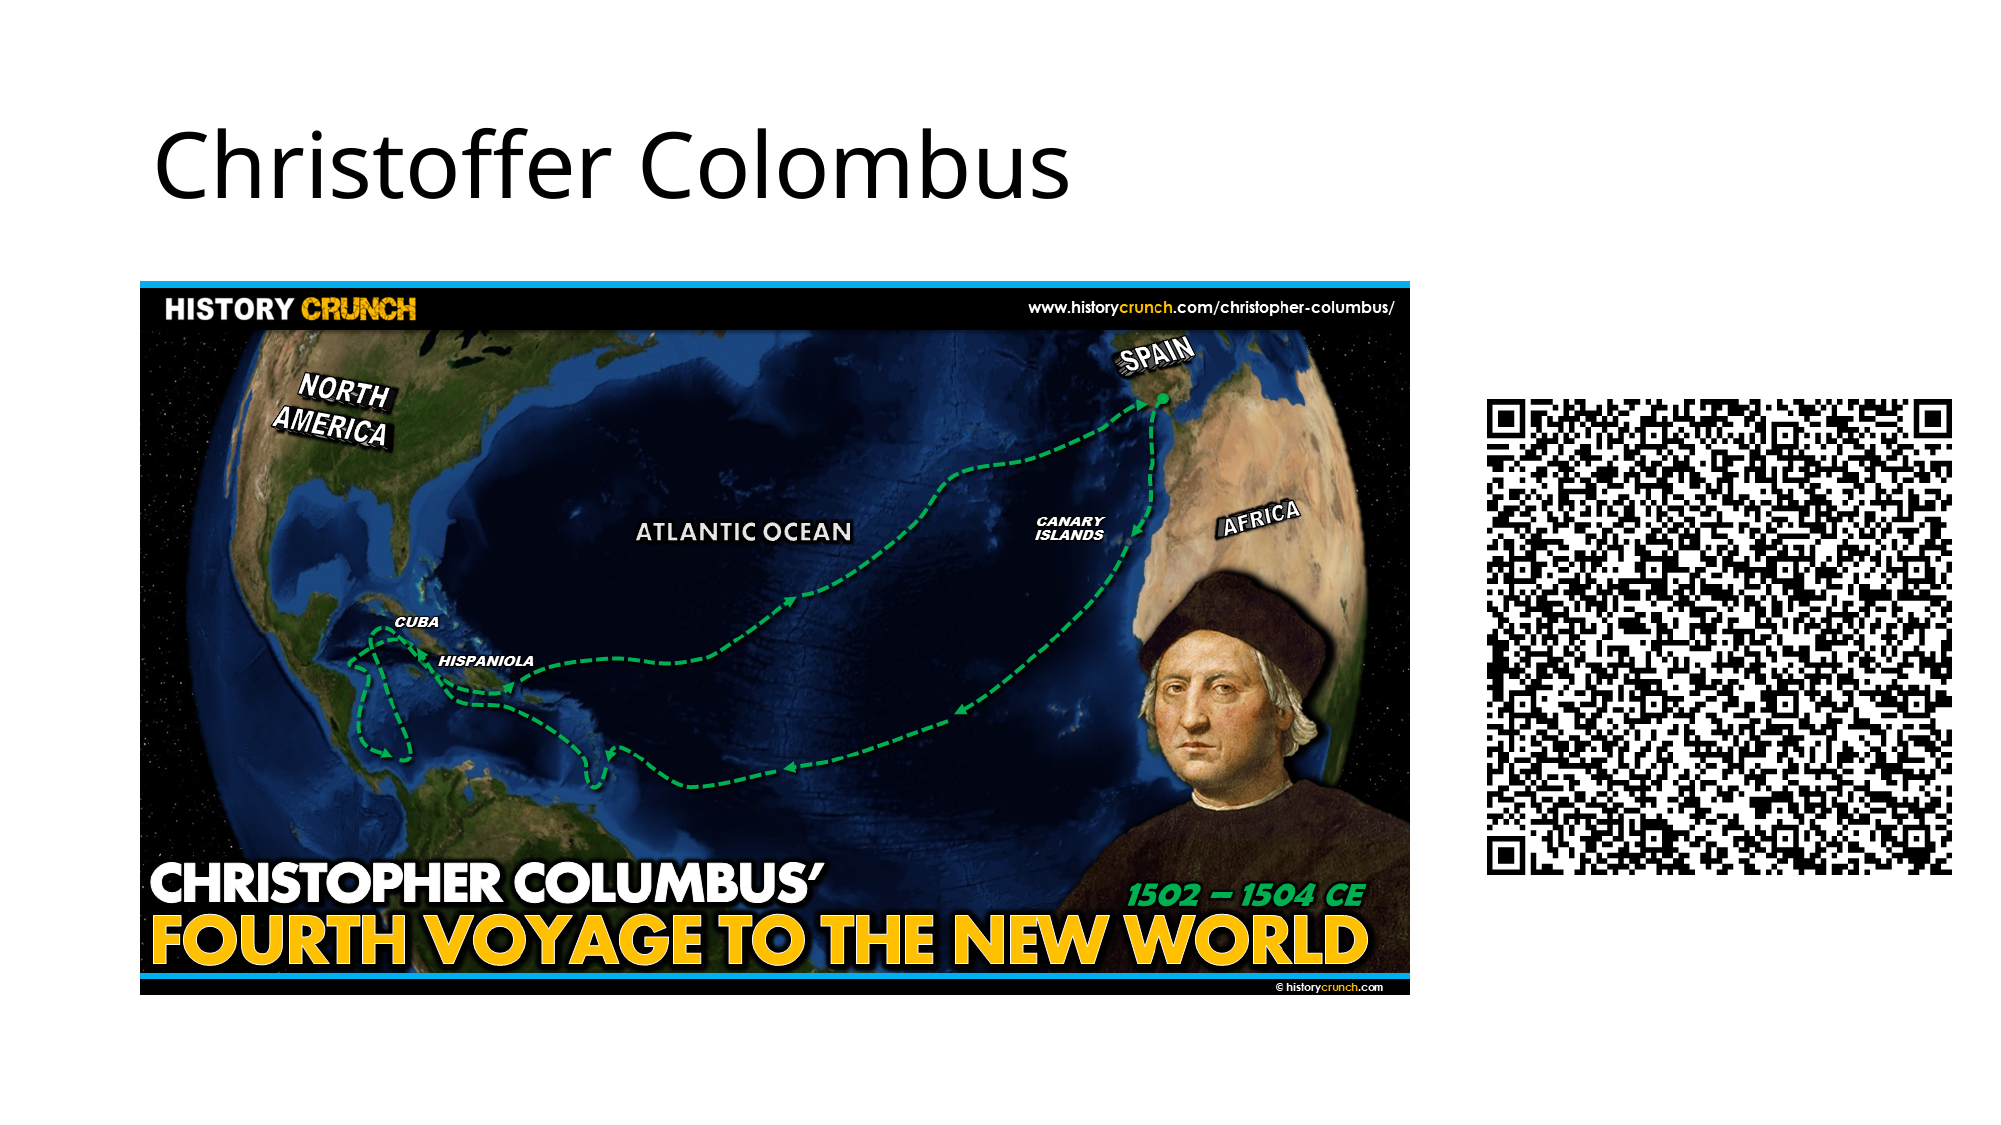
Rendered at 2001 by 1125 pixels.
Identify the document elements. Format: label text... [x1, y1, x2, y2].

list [139, 280, 1410, 996]
title Christoffer Colombus [137, 59, 1863, 278]
picture [1486, 399, 1952, 876]
